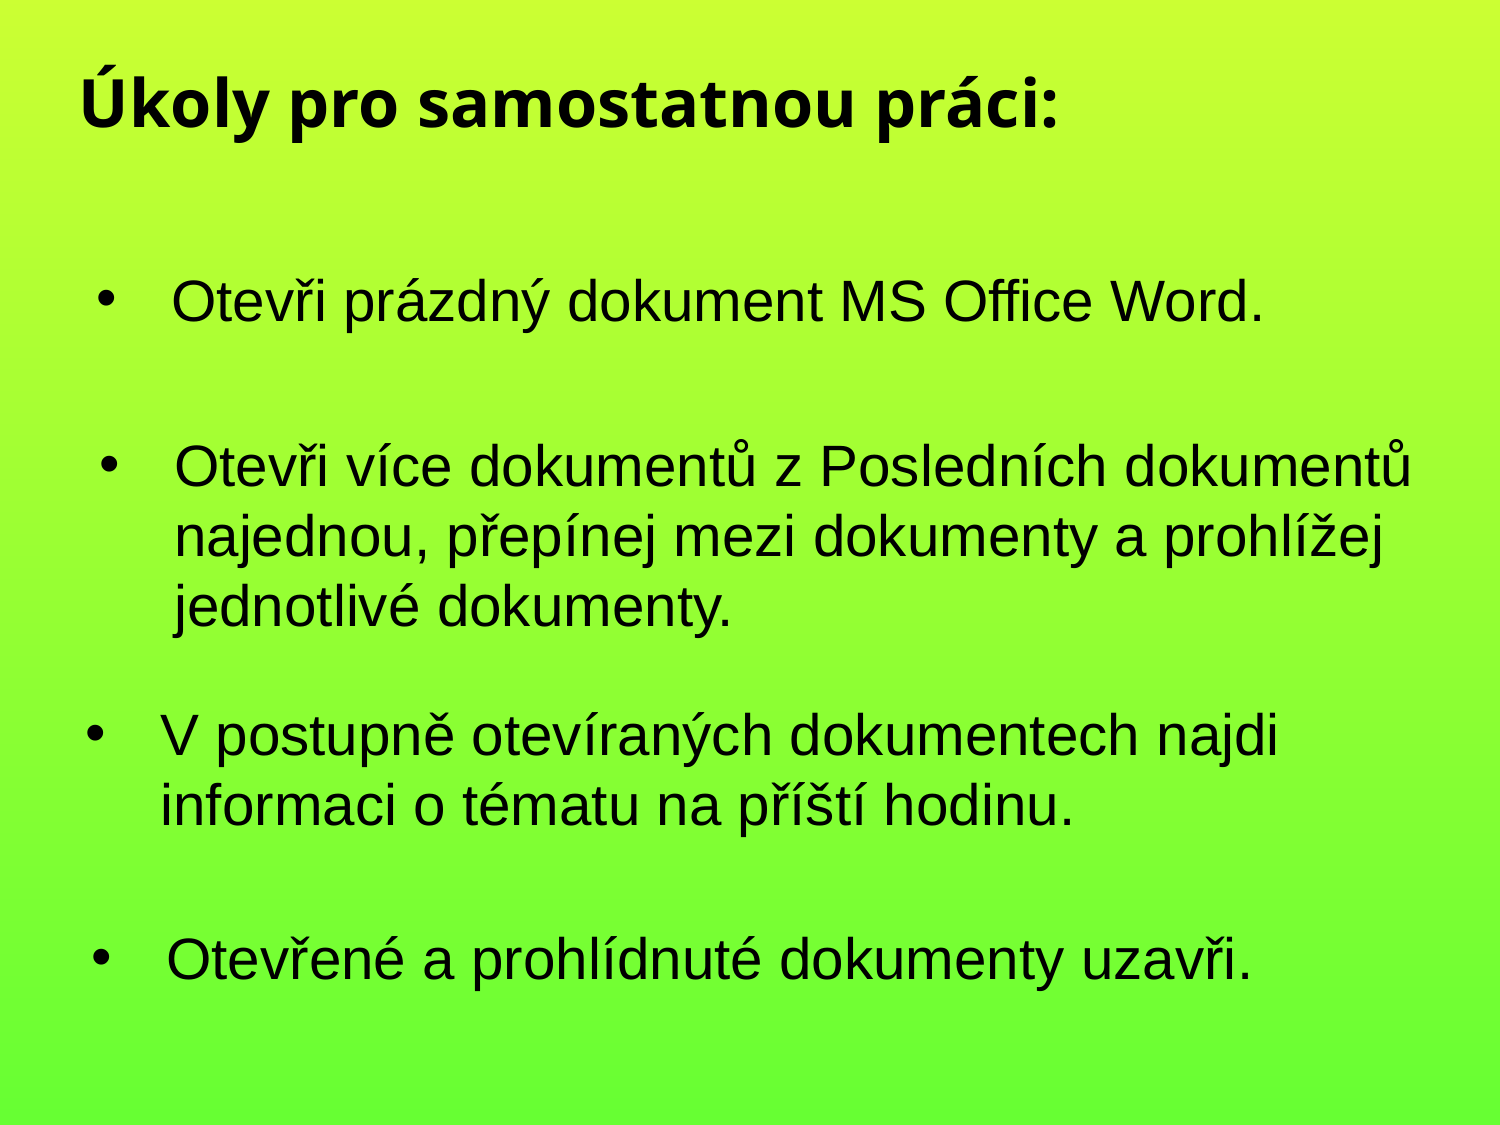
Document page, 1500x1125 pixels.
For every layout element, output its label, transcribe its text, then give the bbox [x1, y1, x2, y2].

text_box Otevřené a prohlídnuté dokumenty uzavři. [76, 913, 1430, 999]
text_box Otevři více dokumentů z Posledních dokumentů najednou, přepínej mezi dokumenty a prohlížej jednotlivé dokumenty. [84, 420, 1437, 646]
text_box Otevři prázdný dokument MS Office Word. [81, 255, 1435, 341]
text_box V postupně otevíraných dokumentech najdi informaci o tématu na příští hodinu. [70, 689, 1424, 845]
text_box Úkoly pro samostatnou práci: [64, 30, 1352, 149]
